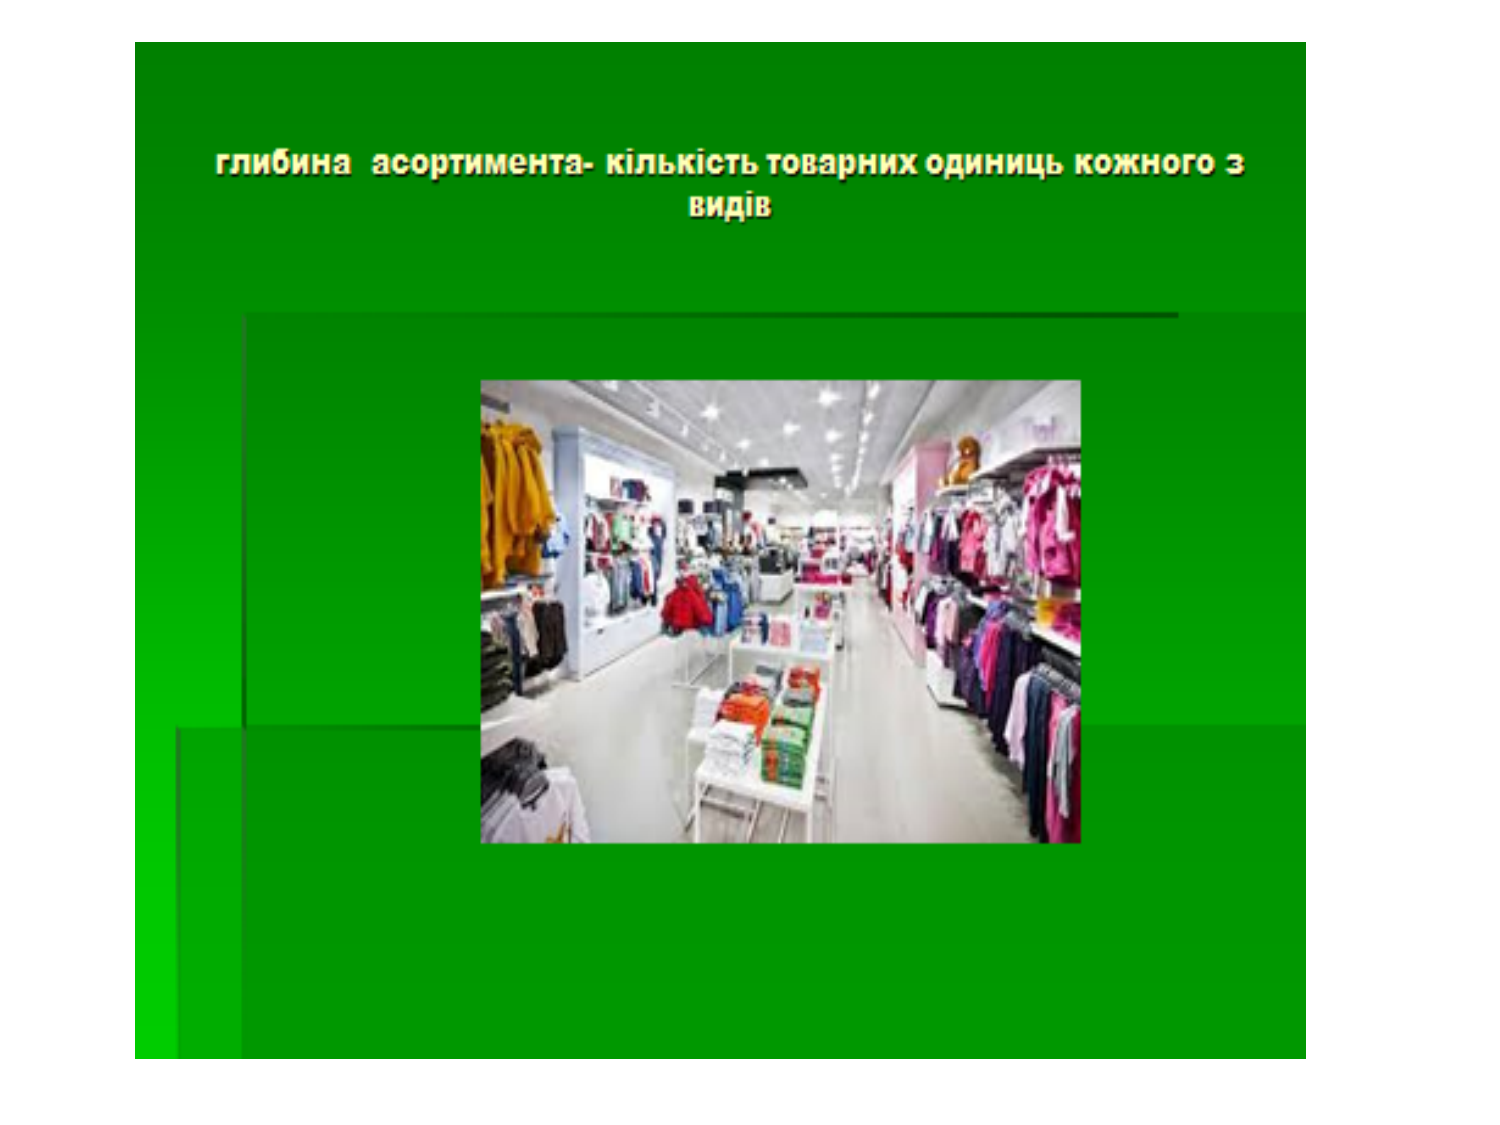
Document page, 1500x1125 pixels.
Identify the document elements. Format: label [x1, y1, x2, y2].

picture [135, 42, 1306, 1059]
